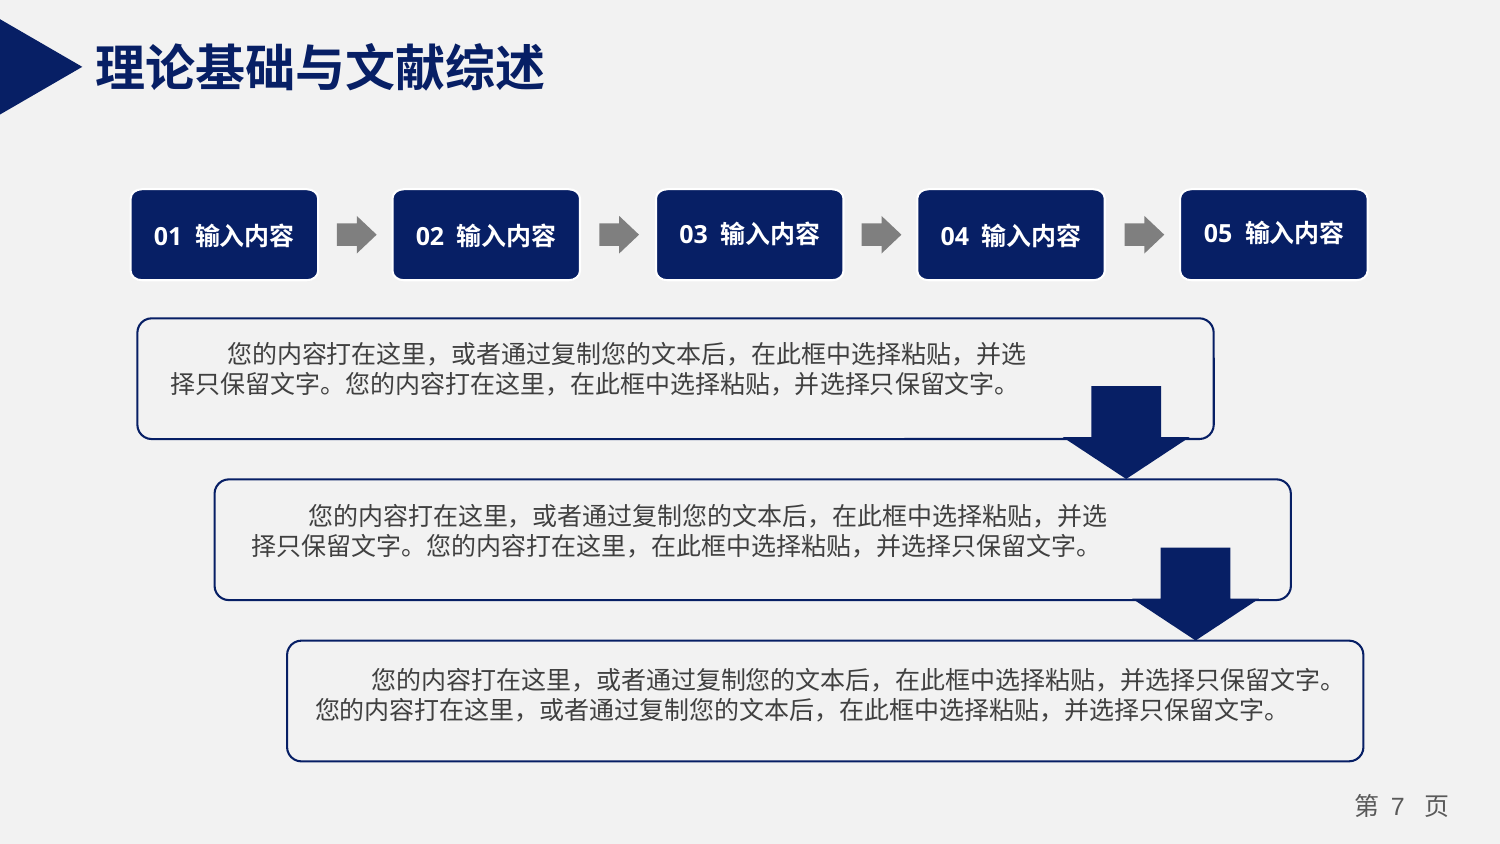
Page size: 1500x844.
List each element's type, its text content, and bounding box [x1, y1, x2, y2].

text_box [287, 640, 1364, 762]
text_box [0, 19, 83, 115]
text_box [130, 189, 1368, 281]
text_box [214, 479, 1291, 601]
text_box 理论基础与文献综述 [80, 29, 561, 105]
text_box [137, 318, 1214, 440]
text_box [1133, 601, 1258, 640]
text_box [1065, 440, 1188, 479]
